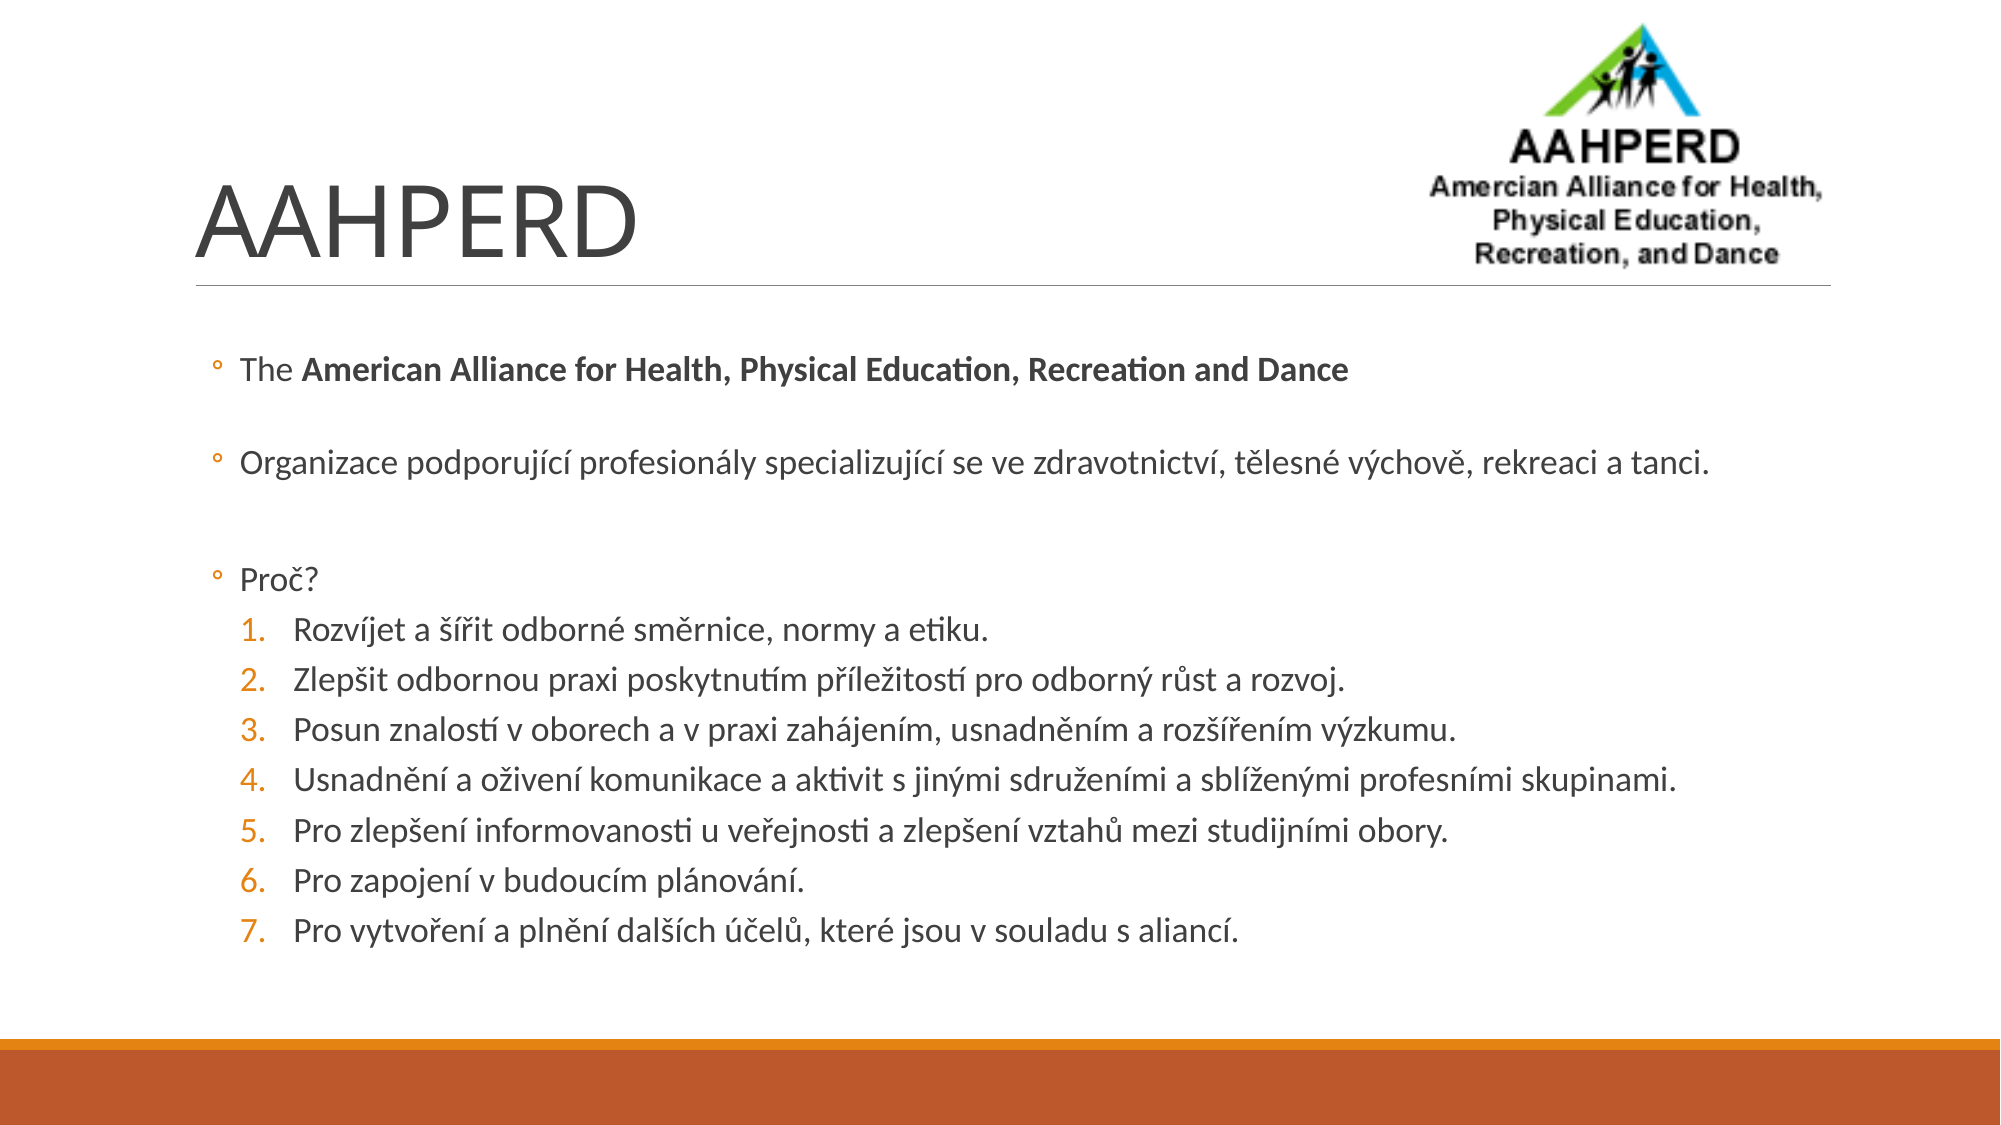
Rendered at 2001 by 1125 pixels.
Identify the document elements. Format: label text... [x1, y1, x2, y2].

picture [1422, 6, 1831, 286]
title AAHPERD [180, 47, 1419, 285]
list The American Alliance for Health, Physical Education, Recreation and Dance Organizace podporující profesionály specializující se ve zdravotnictví, tělesné výchově, rekreaci a tanci. Proč? Rozvíjet a šířit odborné směrnice, normy a etiku. Zlepšit odbornou praxi poskytnutím příležitostí pro odborný růst a rozvoj. Posun znalostí v oborech a v praxi zahájením, usnadněním a rozšířením výzkumu. Usnadnění a oživení komunikace a aktivit s jinými sdruženími a sblíženými profesními skupinami. Pro zlepšení informovanosti u veřejnosti a zlepšení vztahů mezi studijními obory. Pro zapojení v budoucím plánování. Pro vytvoření a plnění dalších účelů, které jsou v souladu s aliancí. [180, 343, 1830, 963]
